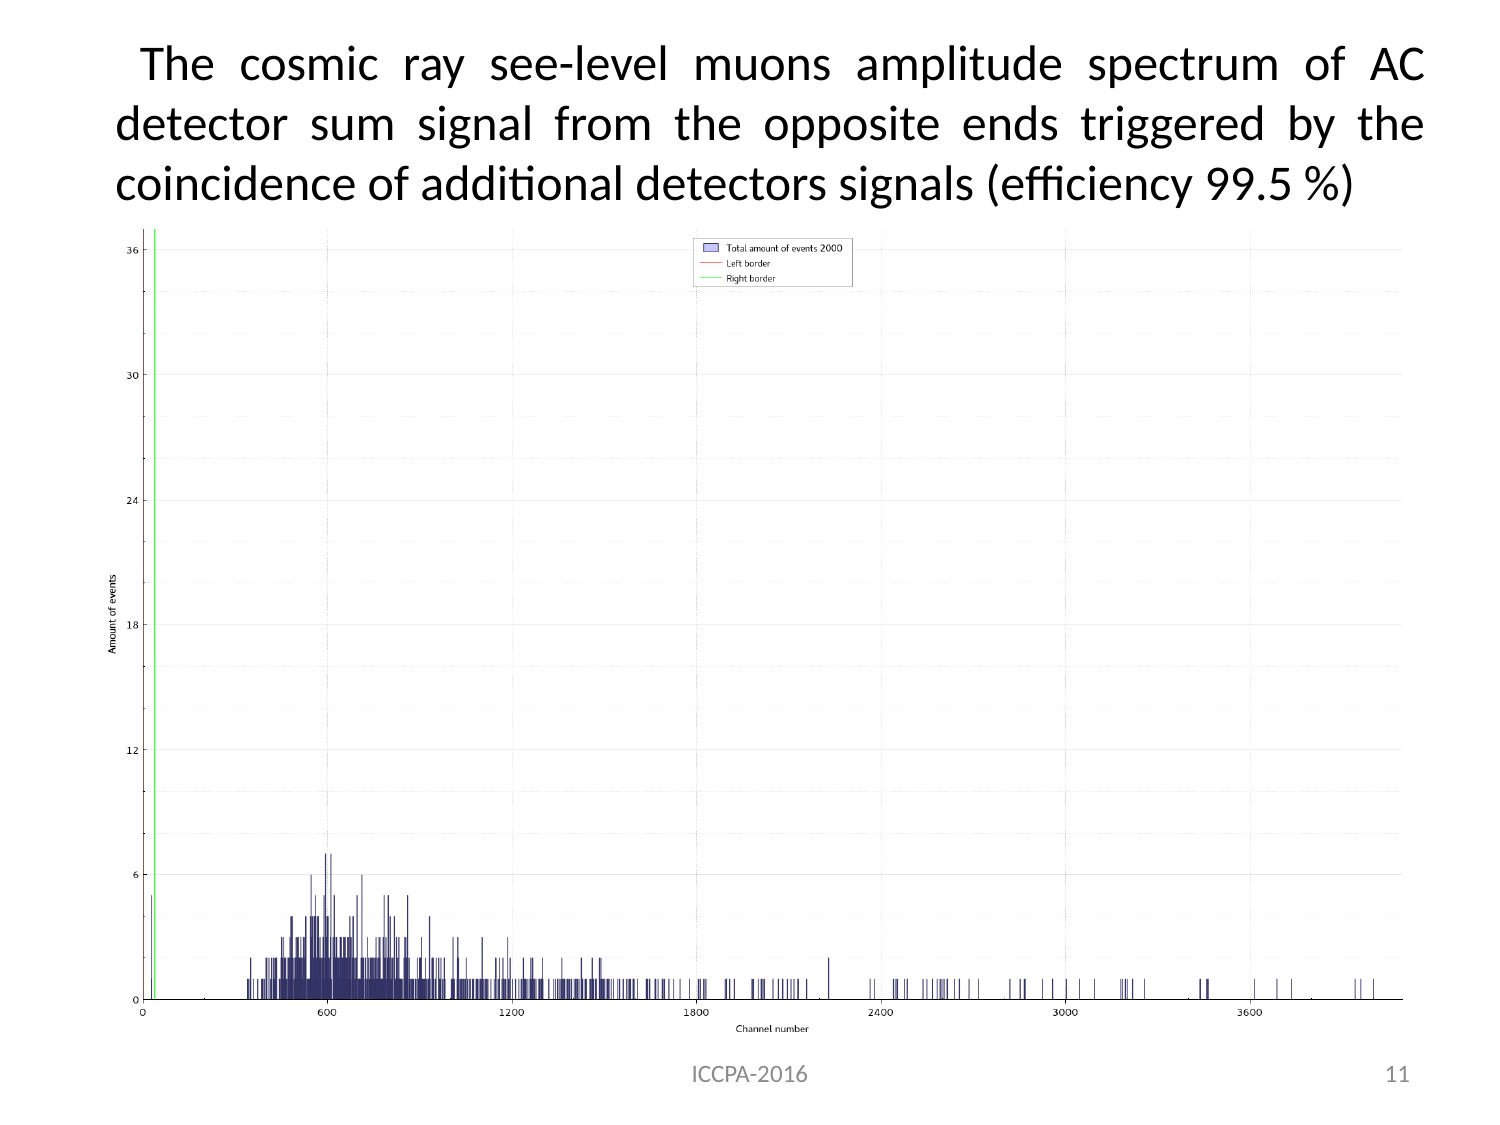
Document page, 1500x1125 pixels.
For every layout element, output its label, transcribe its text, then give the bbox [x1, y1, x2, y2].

title The cosmic ray see-level muons amplitude spectrum of AC detector sum signal from the opposite ends triggered by the coincidence of additional detectors signals (efficiency 99.5 %) [100, 36, 1442, 204]
footer ICCPA-2016 [512, 1048, 988, 1103]
slide_number 11 [1074, 1042, 1425, 1103]
picture [100, 219, 1412, 1040]
